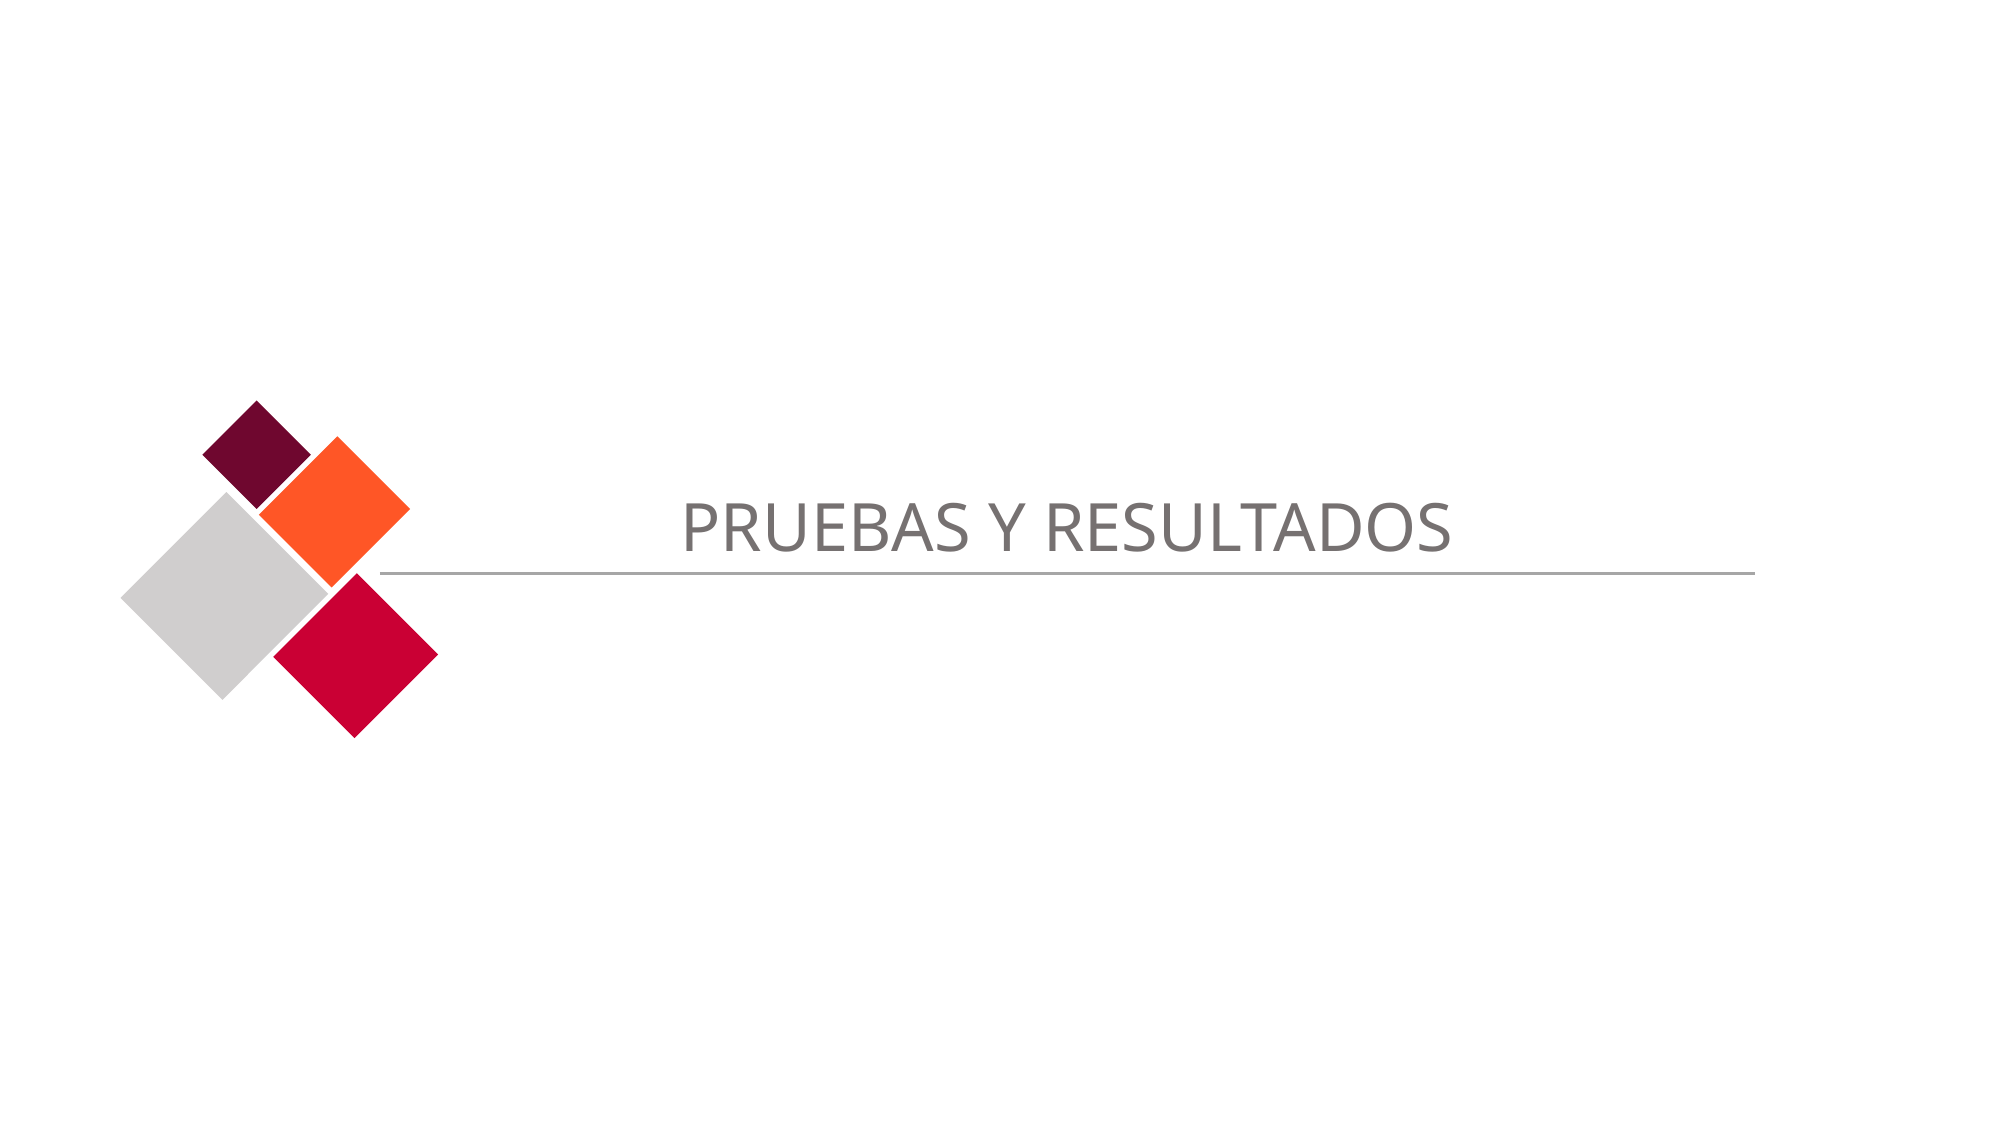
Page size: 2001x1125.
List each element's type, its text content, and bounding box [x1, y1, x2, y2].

text_box PRUEBAS Y RESULTADOS [415, 477, 1743, 572]
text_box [149, 416, 415, 714]
